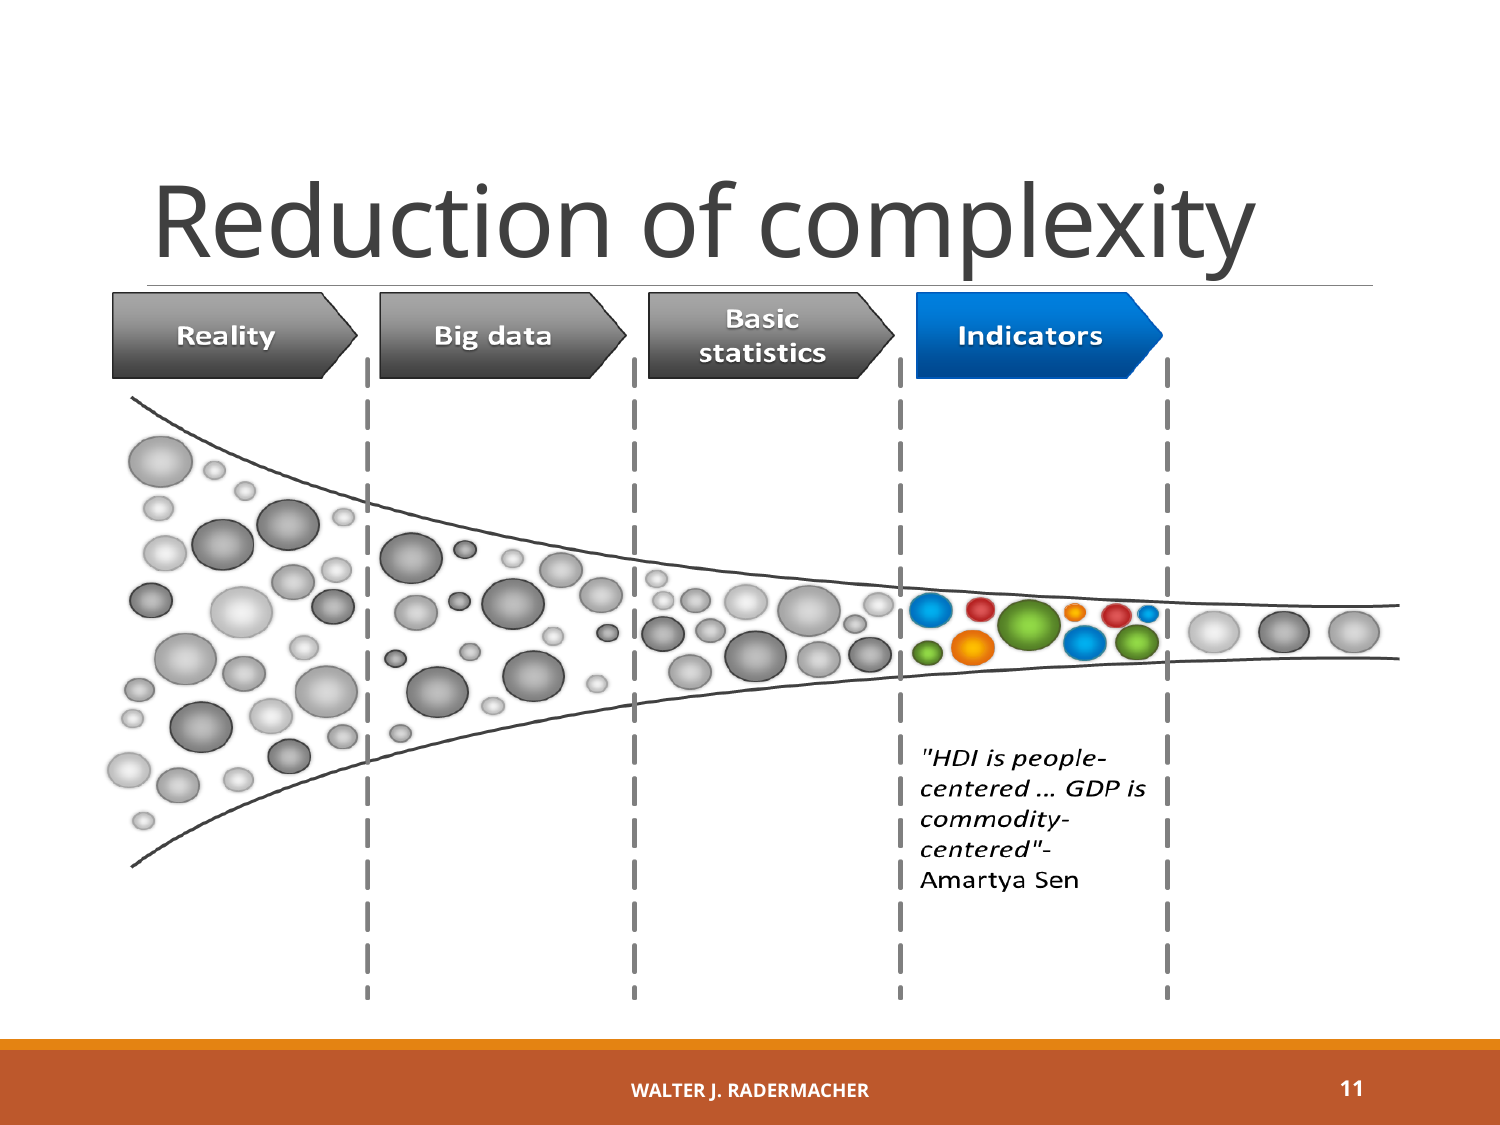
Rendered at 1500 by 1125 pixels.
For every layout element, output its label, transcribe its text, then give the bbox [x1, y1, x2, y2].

picture [99, 290, 1401, 1000]
title Reduction of complexity [135, 47, 1373, 285]
slide_number 11 [1218, 1059, 1380, 1120]
footer Walter J. Radermacher [453, 1059, 1047, 1120]
